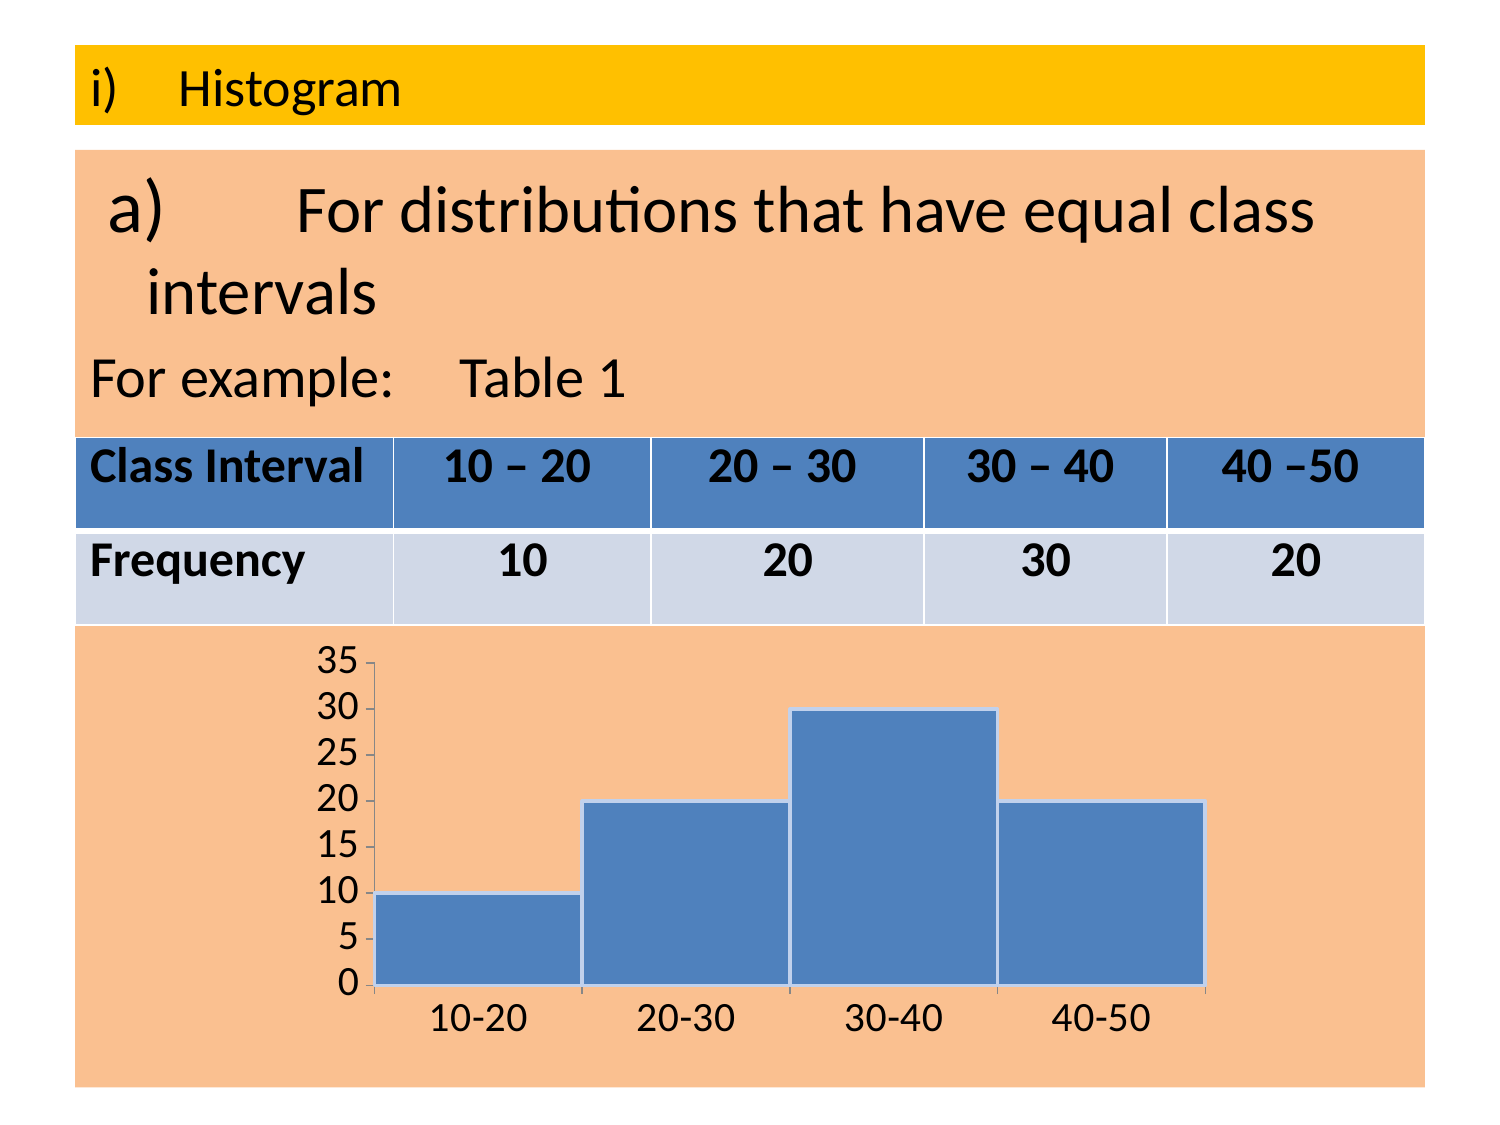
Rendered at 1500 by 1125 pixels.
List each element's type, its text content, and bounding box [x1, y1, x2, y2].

table_header 30 – 40 [925, 438, 1166, 528]
table_cell 30 [925, 534, 1166, 624]
table_header 20 – 30 [652, 438, 923, 528]
table_cell 10 [394, 534, 650, 624]
table_header 10 – 20 [394, 438, 650, 528]
table_cell 20 [1168, 534, 1424, 624]
chart [249, 637, 1313, 1088]
table_header 40 –50 [1168, 438, 1424, 528]
list a) For distributions that have equal class intervals For example: Table 1 [75, 626, 1425, 1088]
table_cell 20 [652, 534, 923, 624]
table_header Class Interval [76, 438, 393, 528]
table_cell Frequency [76, 534, 393, 624]
title i) Histogram [75, 45, 1425, 125]
list a) For distributions that have equal class intervals For example: Table 1 [75, 149, 1425, 437]
